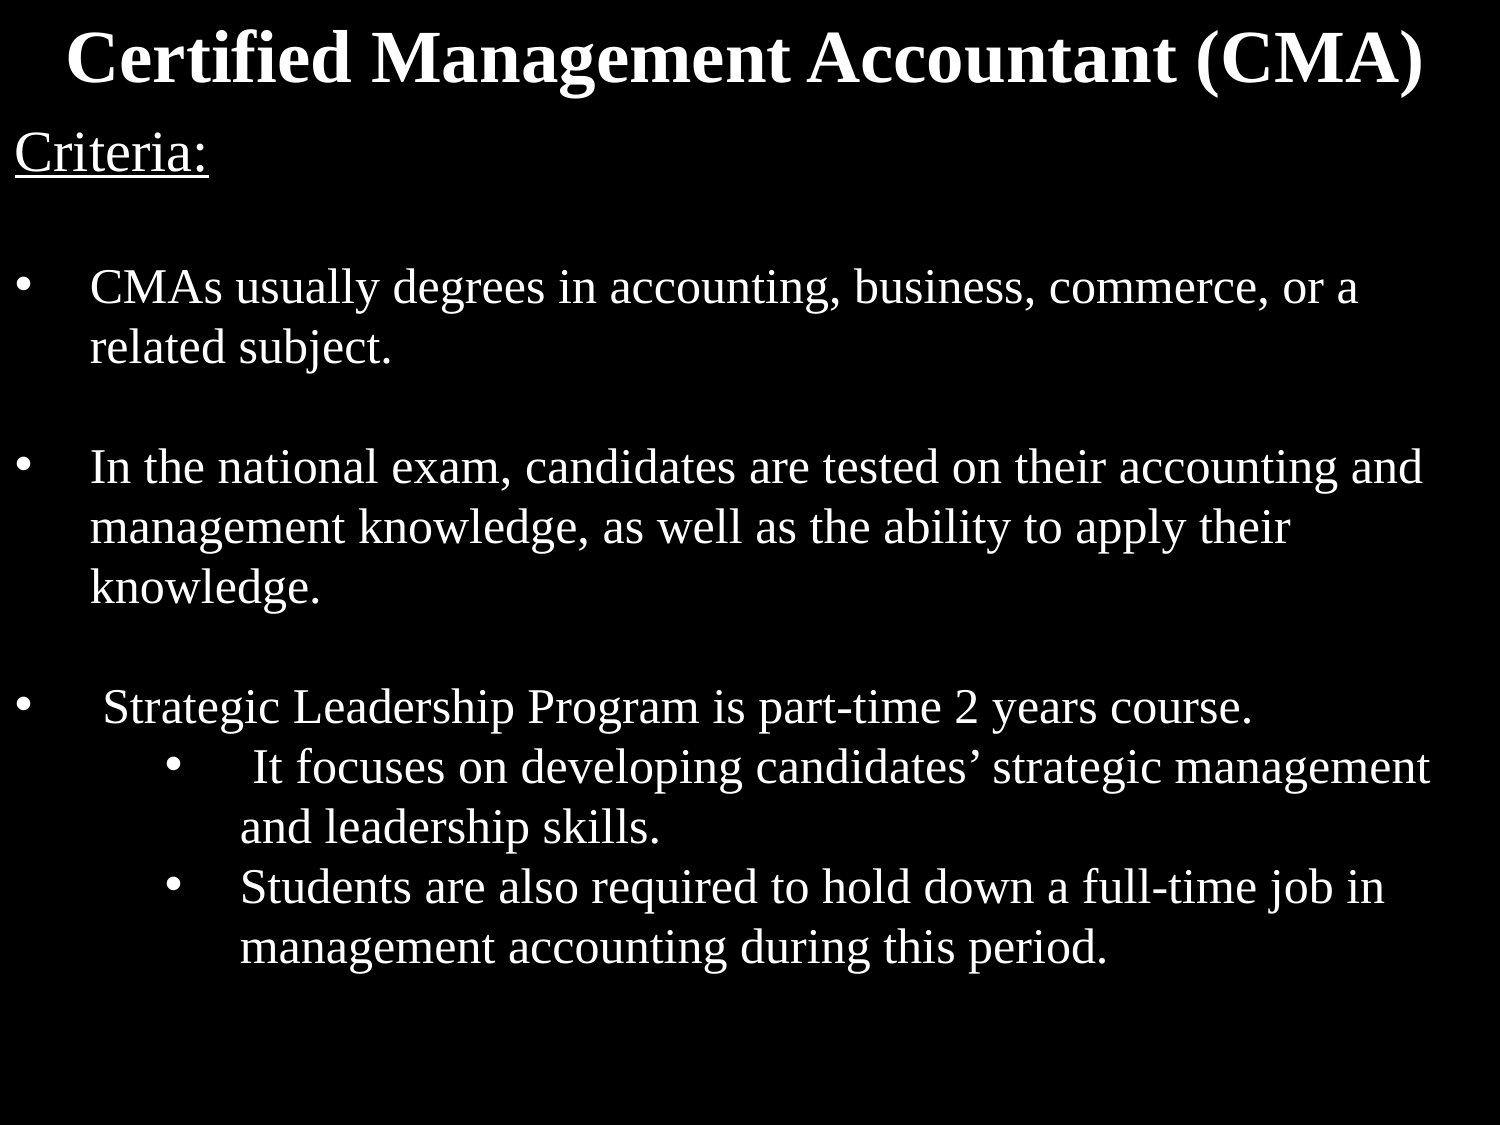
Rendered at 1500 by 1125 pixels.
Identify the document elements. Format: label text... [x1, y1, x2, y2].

text_box Certified Management Accountant (CMA) [0, 0, 1496, 105]
text_box Criteria: CMAs usually degrees in accounting, business, commerce, or a related subject. In the national exam, candidates are tested on their accounting and management knowledge, as well as the ability to apply their knowledge. Strategic Leadership Program is part-time 2 years course. It focuses on developing candidates’ strategic management and leadership skills. Students are also required to hold down a full-time job in management accounting during this period. [0, 106, 1500, 1125]
